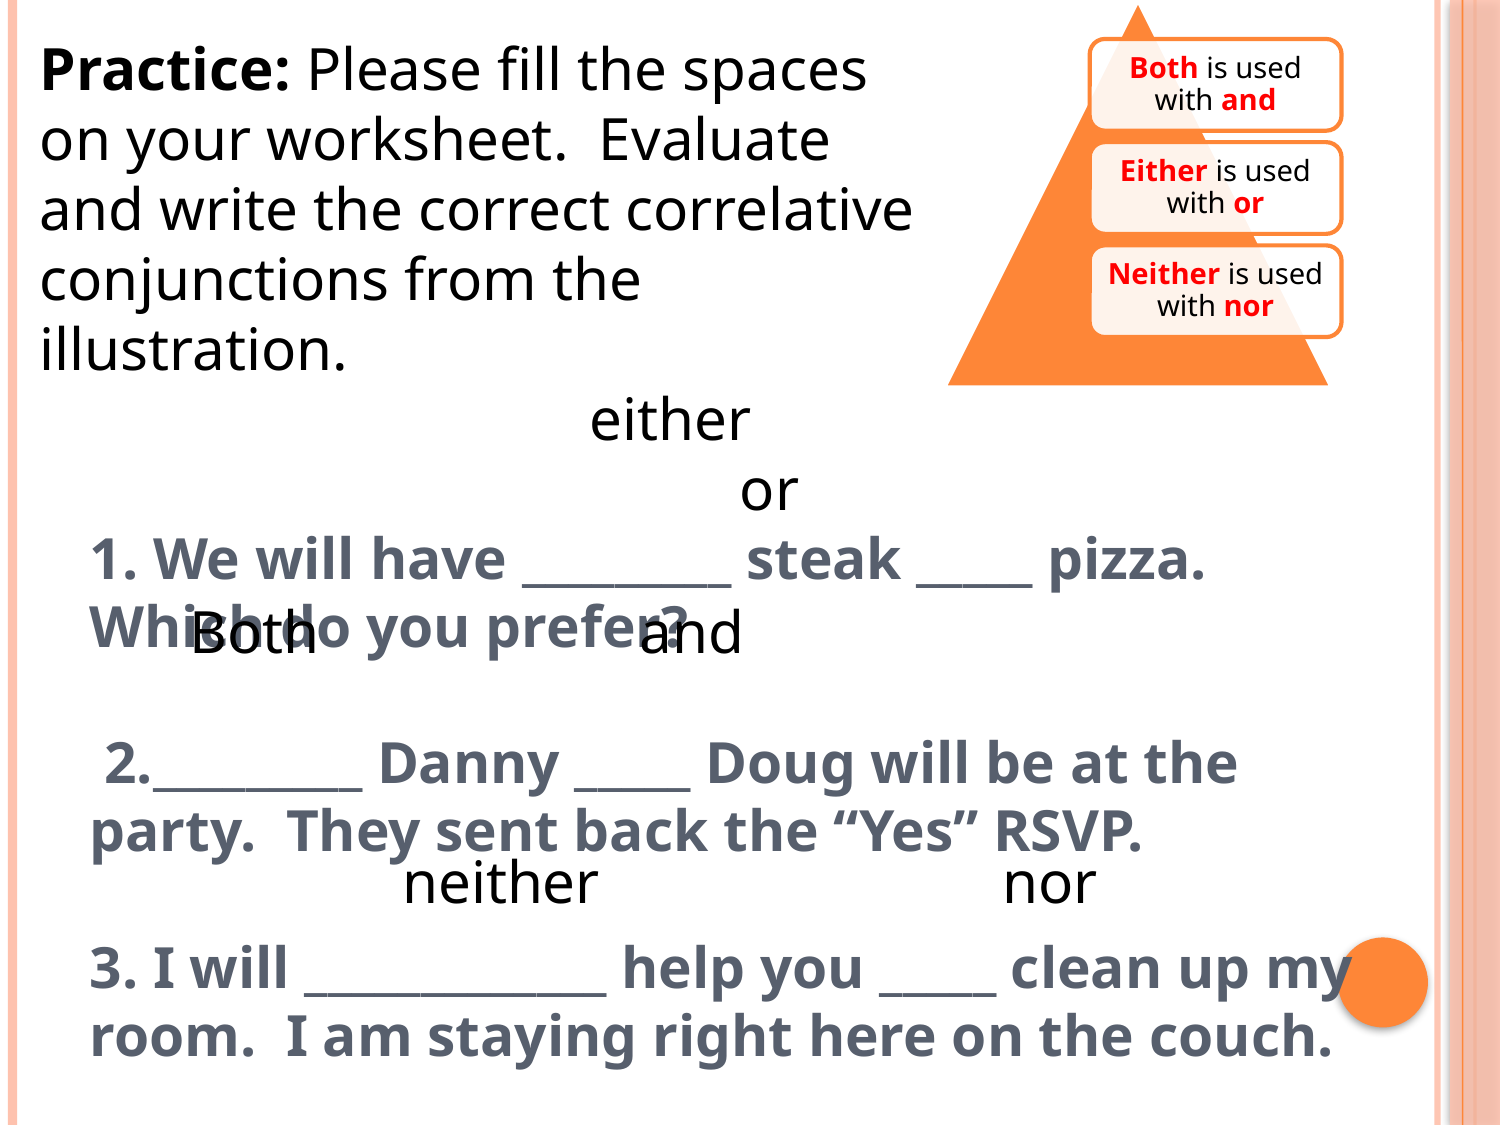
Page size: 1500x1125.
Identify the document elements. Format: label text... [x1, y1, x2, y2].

text_box either or [575, 390, 1200, 530]
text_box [774, 0, 1463, 388]
text_box Both and [174, 587, 800, 673]
title 1. We will have _________ steak _____ pizza. Which do you prefer? 2._________ Danny _____ Doug will be at the party. They sent back the “Yes” RSVP. 3. I will _____________ help you _____ clean up my room. I am staying right here on the couch. [75, 390, 1388, 1075]
text_box neither nor [387, 837, 1125, 923]
text_box Practice: Please fill the spaces on your worksheet. Evaluate and write the correct correlative conjunctions from the illustration. [24, 24, 768, 390]
